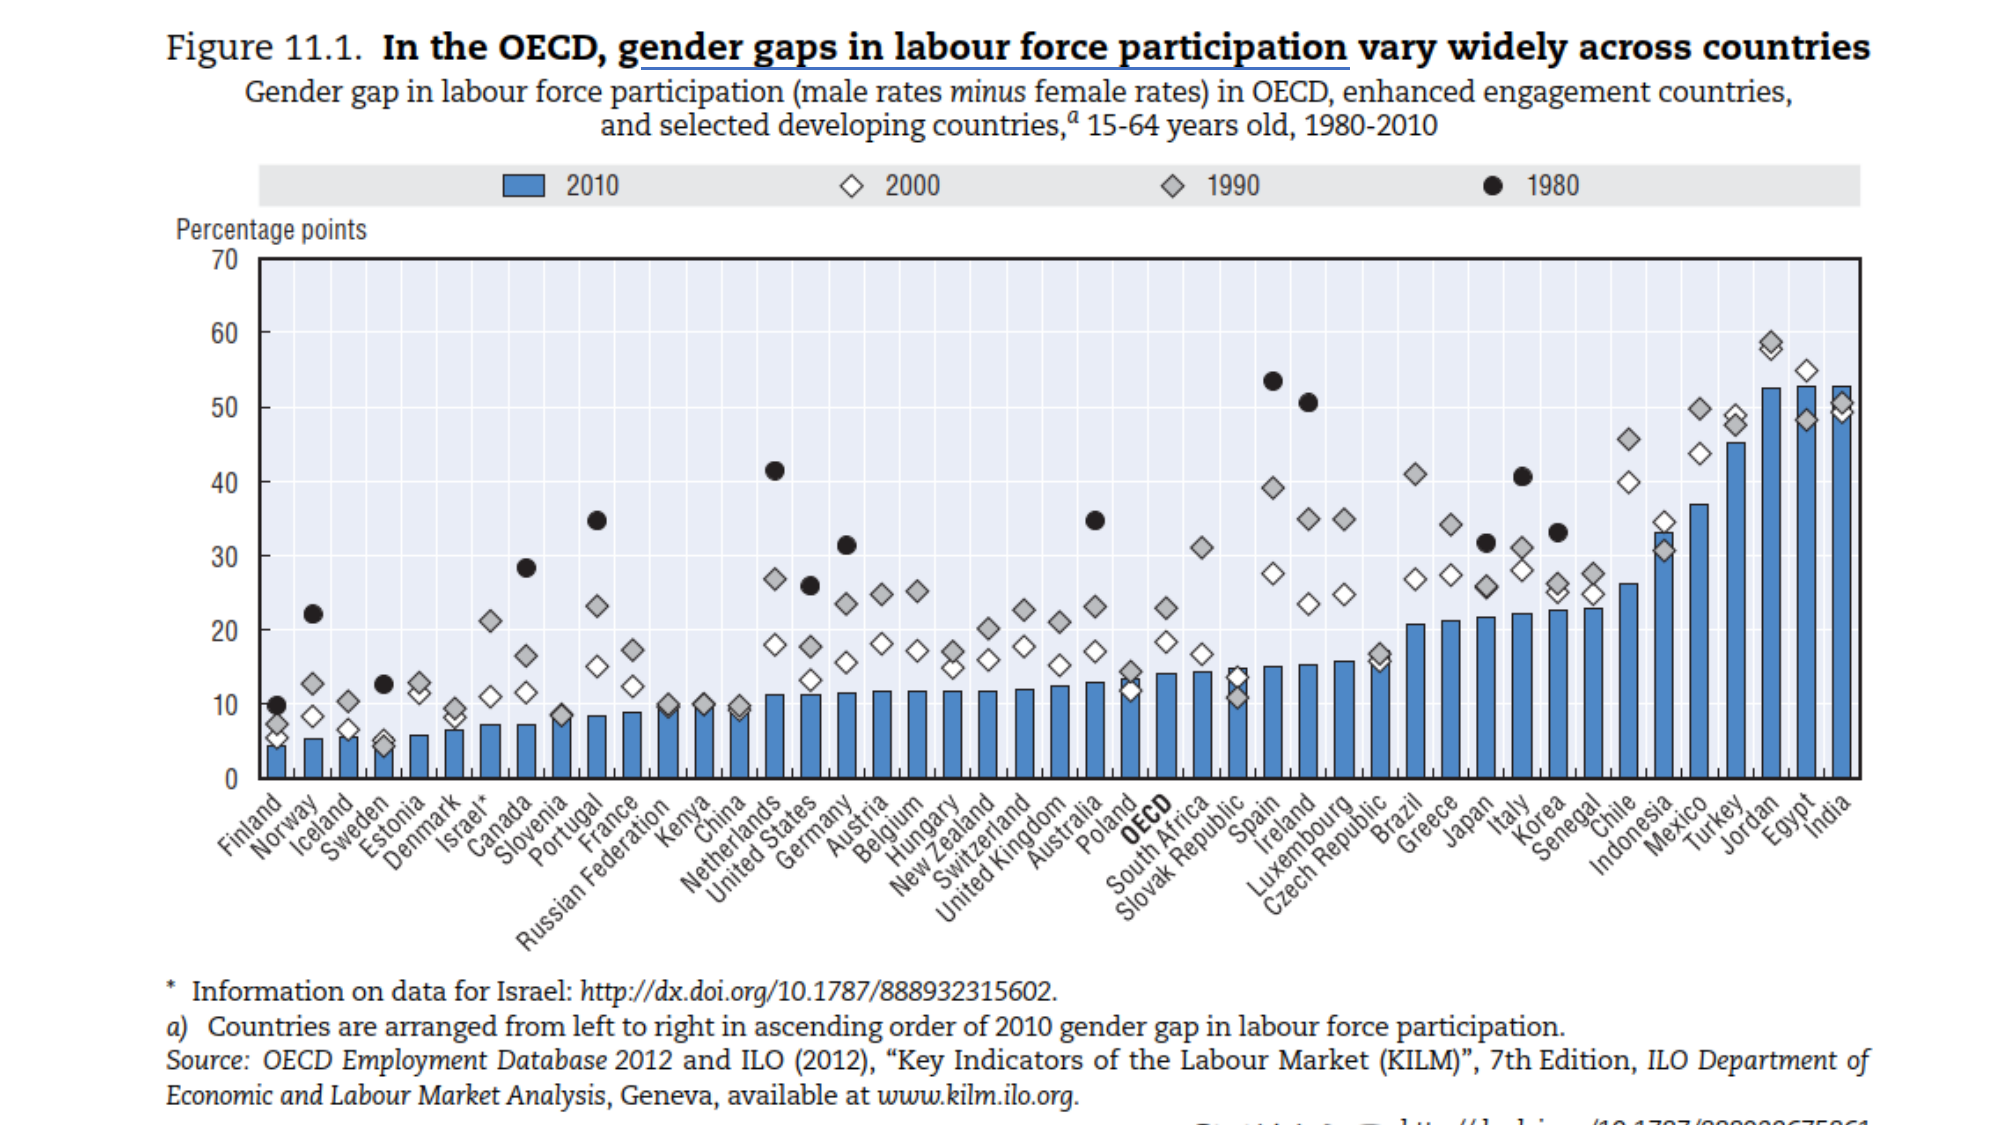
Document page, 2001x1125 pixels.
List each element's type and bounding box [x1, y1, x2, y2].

picture [151, 30, 1887, 1125]
